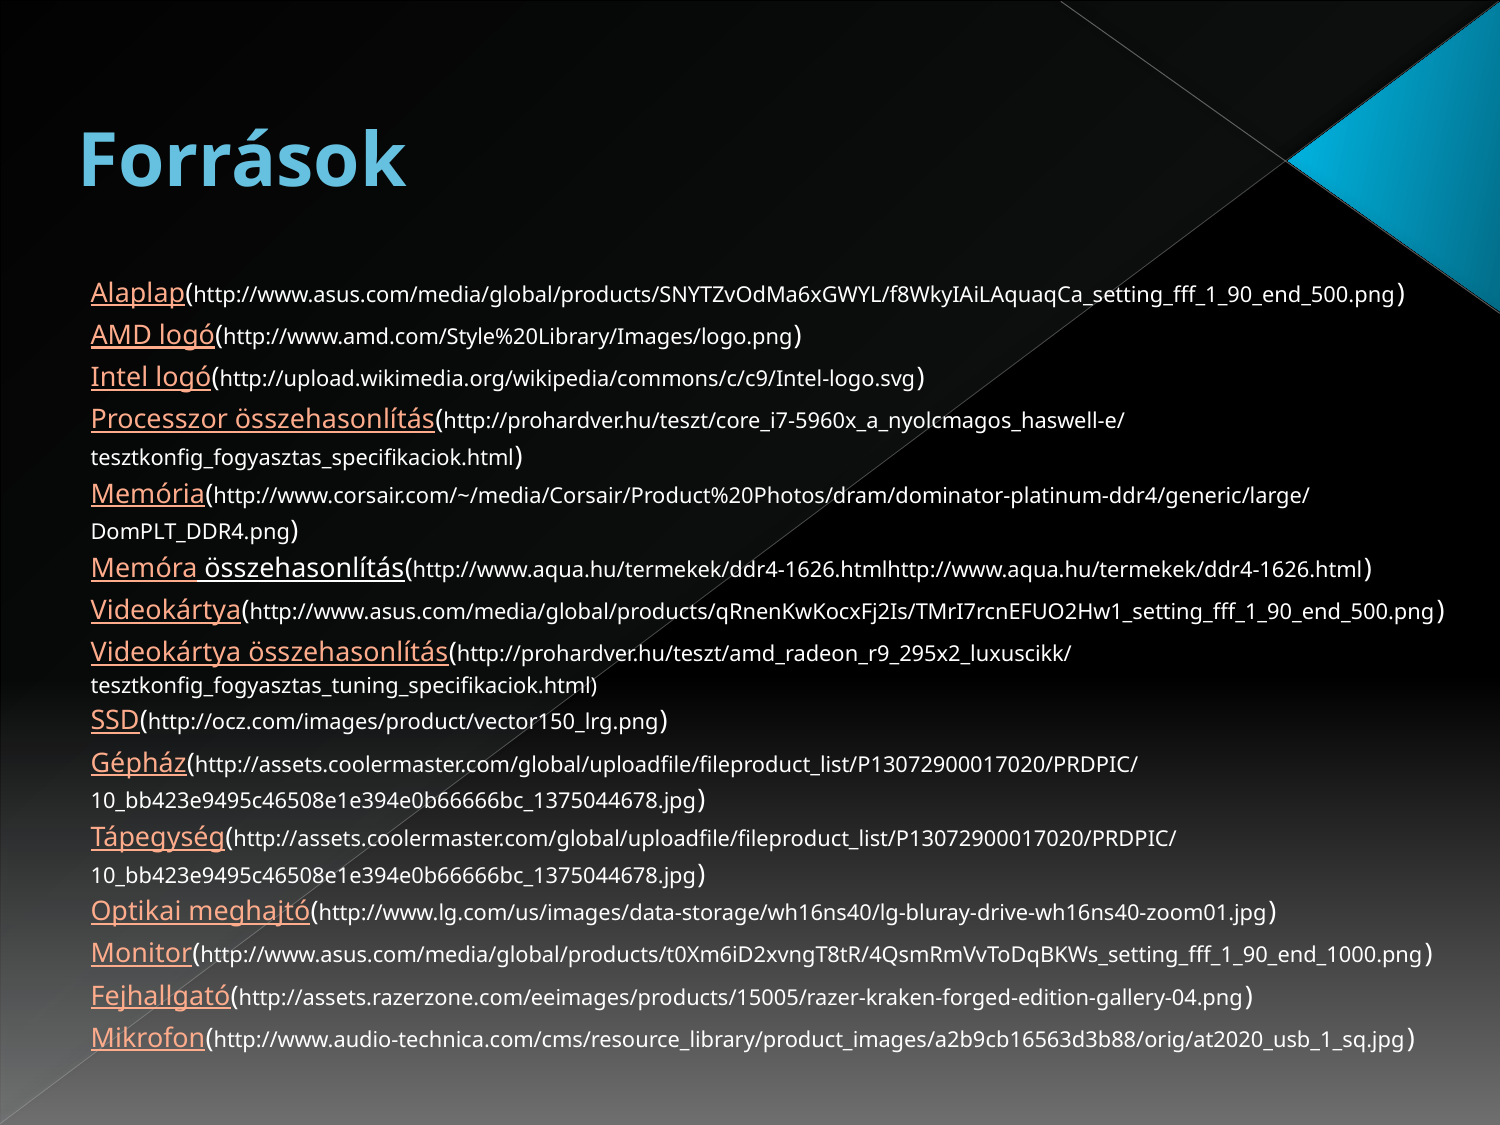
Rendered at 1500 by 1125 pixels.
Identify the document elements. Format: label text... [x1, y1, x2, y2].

title Források [62, 44, 1250, 267]
list Alaplap(http://www.asus.com/media/global/products/SNYTZvOdMa6xGWYL/f8WkyIAiLAquaqCa_setting_fff_1_90_end_500.png) AMD logó(http://www.amd.com/Style%20Library/Images/logo.png) Intel logó(http://upload.wikimedia.org/wikipedia/commons/c/c9/Intel-logo.svg) Processzor összehasonlítás(http://prohardver.hu/teszt/core_i7-5960x_a_nyolcmagos_haswell-e/tesztkonfig_fogyasztas_specifikaciok.html) Memória(http://www.corsair.com/~/media/Corsair/Product%20Photos/dram/dominator-platinum-ddr4/generic/large/DomPLT_DDR4.png) Memóra összehasonlítás(http://www.aqua.hu/termekek/ddr4-1626.htmlhttp://www.aqua.hu/termekek/ddr4-1626.html) Videokártya(http://www.asus.com/media/global/products/qRnenKwKocxFj2Is/TMrI7rcnEFUO2Hw1_setting_fff_1_90_end_500.png) Videokártya összehasonlítás(http://prohardver.hu/teszt/amd_radeon_r9_295x2_luxuscikk/tesztkonfig_fogyasztas_tuning_specifikaciok.html) SSD(http://ocz.com/images/product/vector150_lrg.png) Gépház(http://assets.coolermaster.com/global/uploadfile/fileproduct_list/P13072900017020/PRDPIC/10_bb423e9495c46508e1e394e0b66666bc_1375044678.jpg) Tápegység(http://assets.coolermaster.com/global/uploadfile/fileproduct_list/P13072900017020/PRDPIC/10_bb423e9495c46508e1e394e0b66666bc_1375044678.jpg) Optikai meghajtó(http://www.lg.com/us/images/data-storage/wh16ns40/lg-bluray-drive-wh16ns40-zoom01.jpg) Monitor(http://www.asus.com/media/global/products/t0Xm6iD2xvngT8tR/4QsmRmVvToDqBKWs_setting_fff_1_90_end_1000.png) Fejhallgató(http://assets.razerzone.com/eeimages/products/15005/razer-kraken-forged-edition-gallery-04.png) Mikrofon(http://www.audio-technica.com/cms/resource_library/product_images/a2b9cb16563d3b88/orig/at2020_usb_1_sq.jpg) [62, 267, 1500, 1071]
